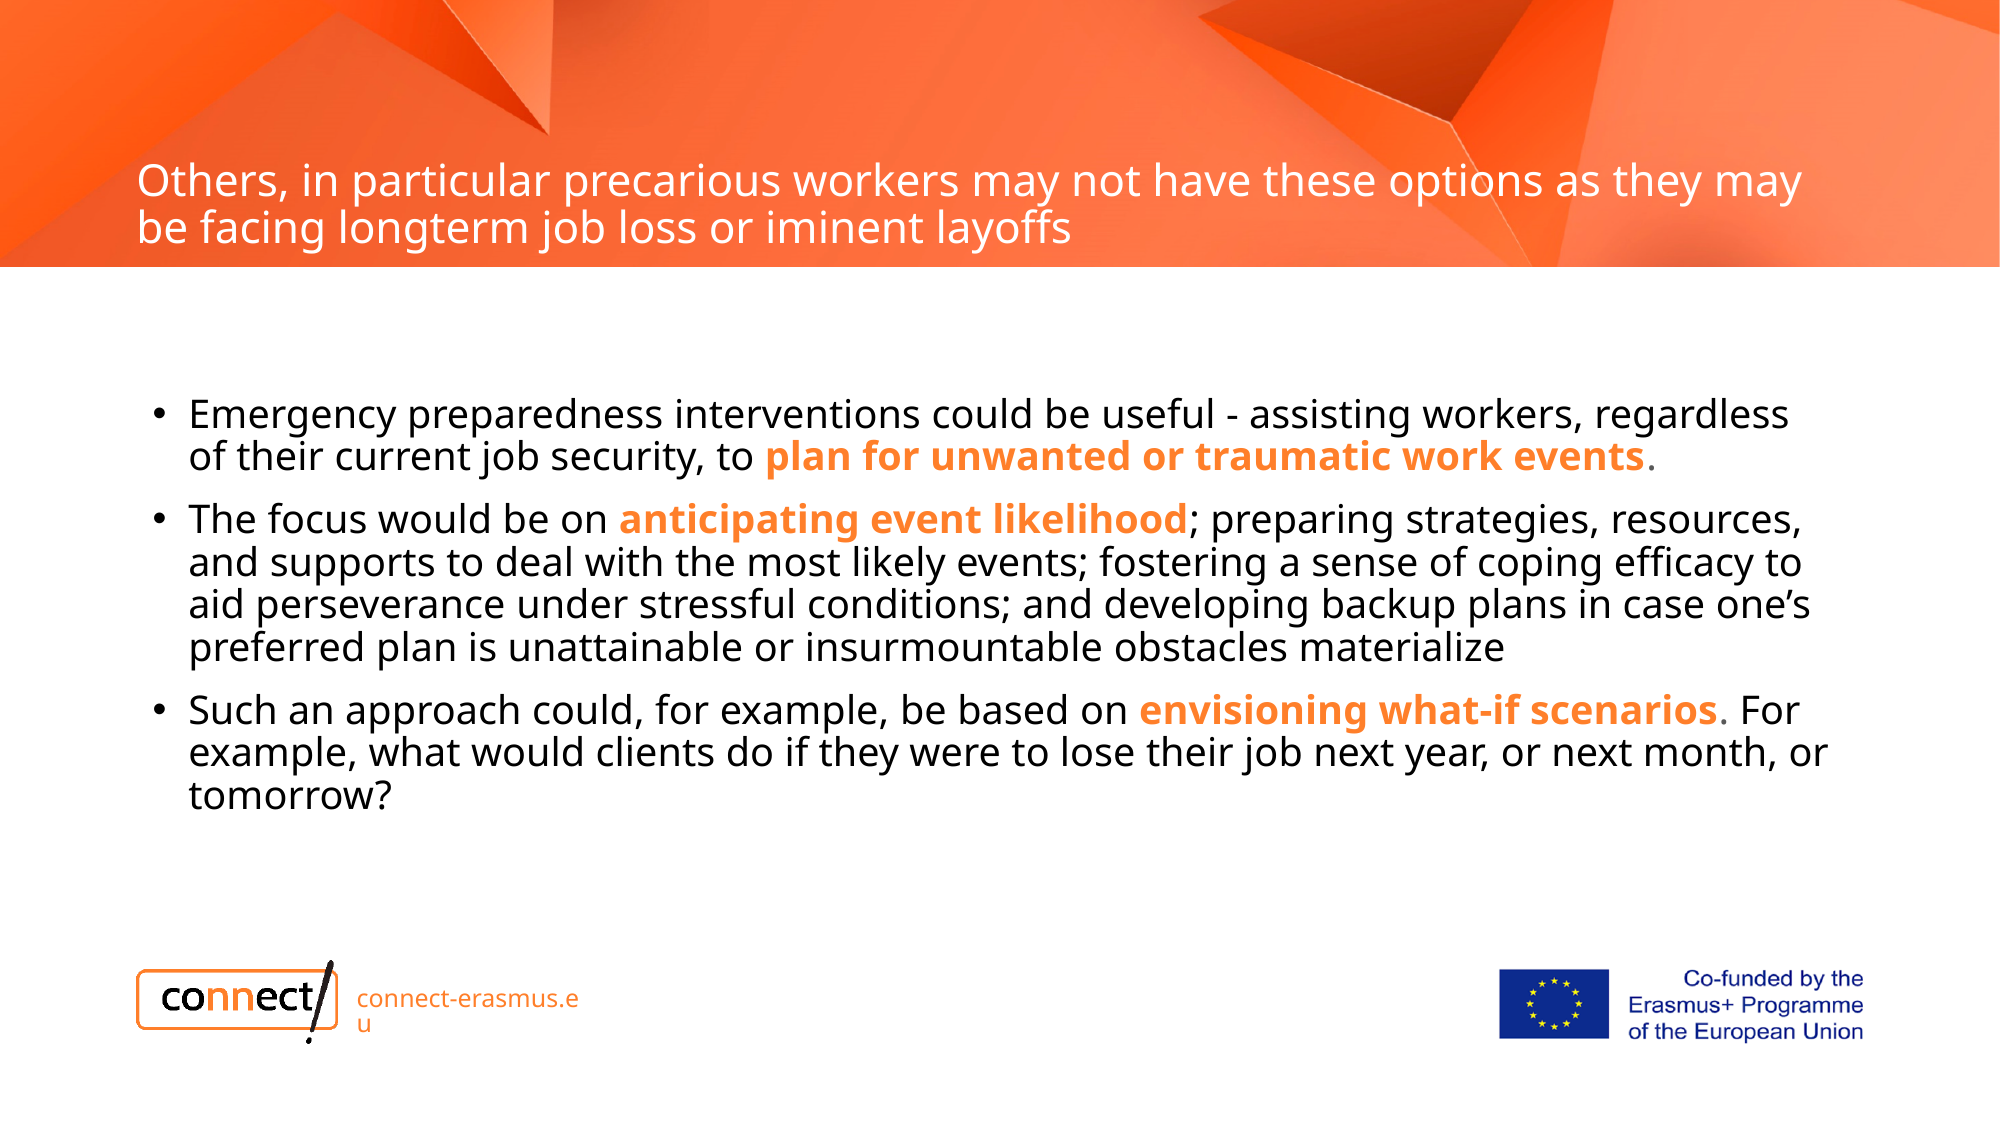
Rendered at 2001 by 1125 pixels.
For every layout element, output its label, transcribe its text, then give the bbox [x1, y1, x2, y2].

picture [1498, 968, 1863, 1044]
title Others, in particular precarious workers may not have these options as they may be facing longterm job loss or iminent layoffs [121, 149, 1847, 261]
footer connect-erasmus.eu [341, 976, 607, 1022]
list Emergency preparedness interventions could be useful - assisting workers, regardless of their current job security, to plan for unwanted or traumatic work events. The focus would be on anticipating event likelihood; preparing strategies, resources, and supports to deal with the most likely events; fostering a sense of coping efficacy to aid perseverance under stressful conditions; and developing backup plans in case one’s preferred plan is unattainable or insurmountable obstacles materialize Such an approach could, for example, be based on envisioning what-if scenarios. For example, what would clients do if they were to lose their job next year, or next month, or tomorrow? [137, 386, 1847, 888]
picture [136, 960, 338, 1044]
picture [2, 0, 2000, 267]
